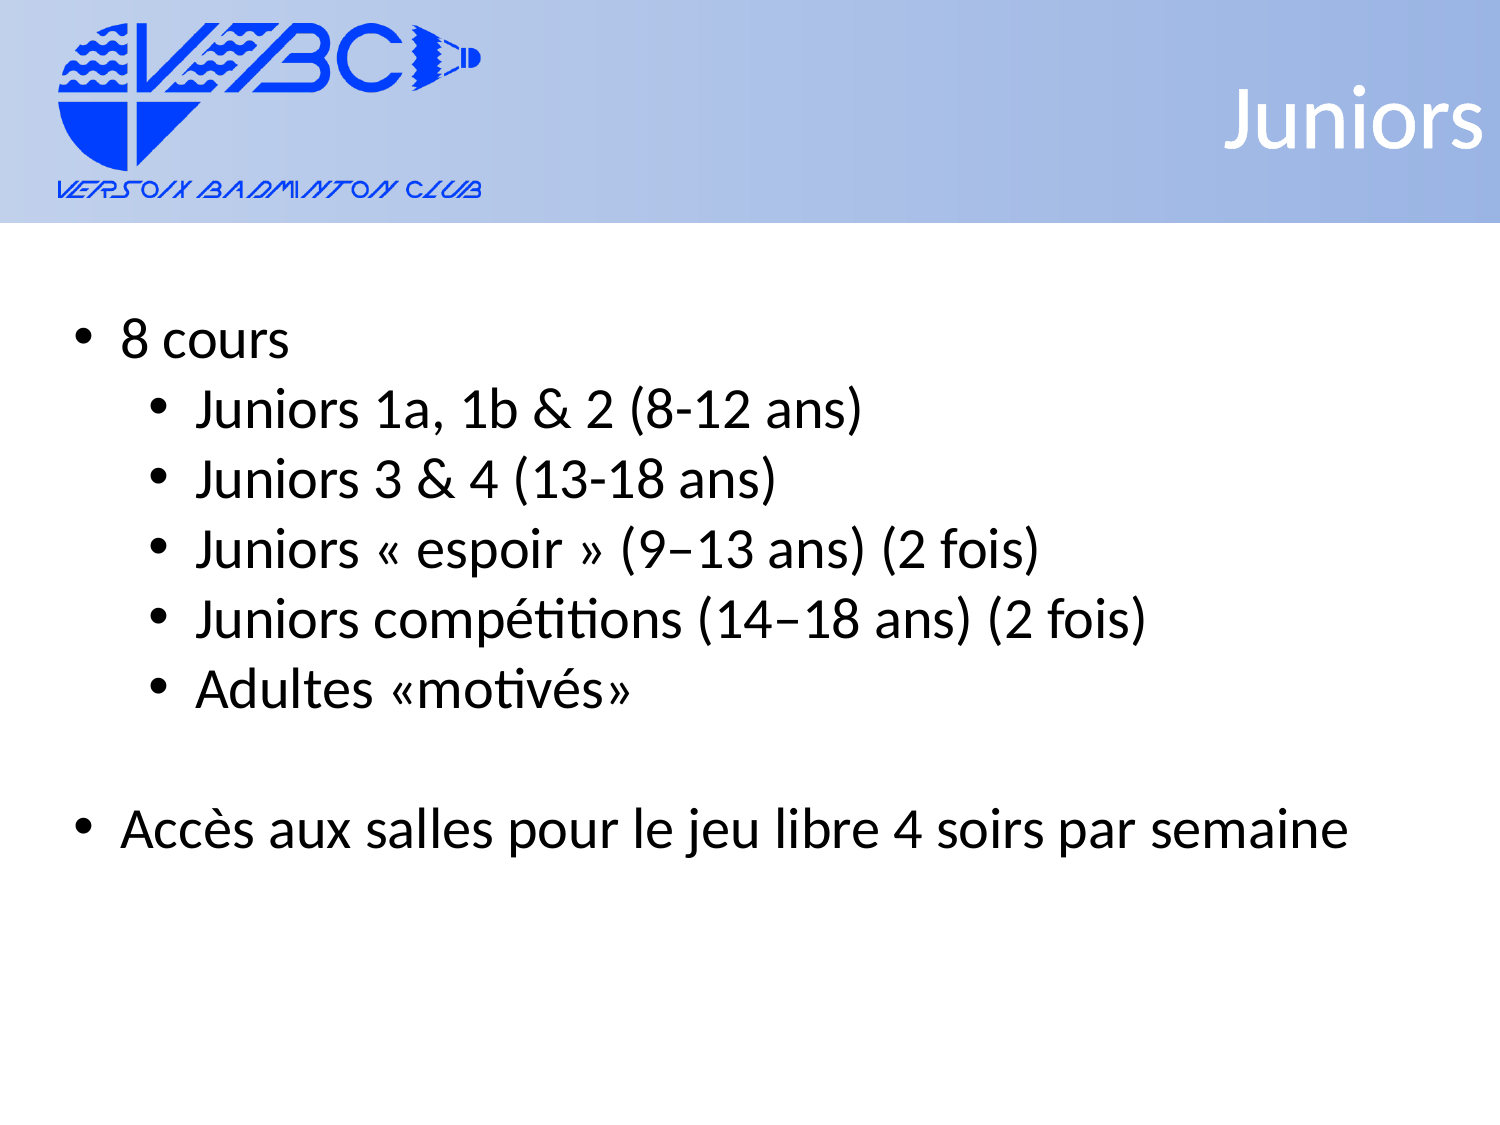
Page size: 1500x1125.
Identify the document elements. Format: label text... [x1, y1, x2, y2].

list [58, 23, 481, 198]
text_box 8 cours Juniors 1a, 1b & 2 (8-12 ans) Juniors 3 & 4 (13-18 ans) Juniors « espoir » (9–13 ans) (2 fois) Juniors compétitions (14–18 ans) (2 fois) Adultes «motivés» Accès aux salles pour le jeu libre 4 soirs par semaine [58, 292, 1453, 868]
title Juniors [0, 0, 1500, 223]
